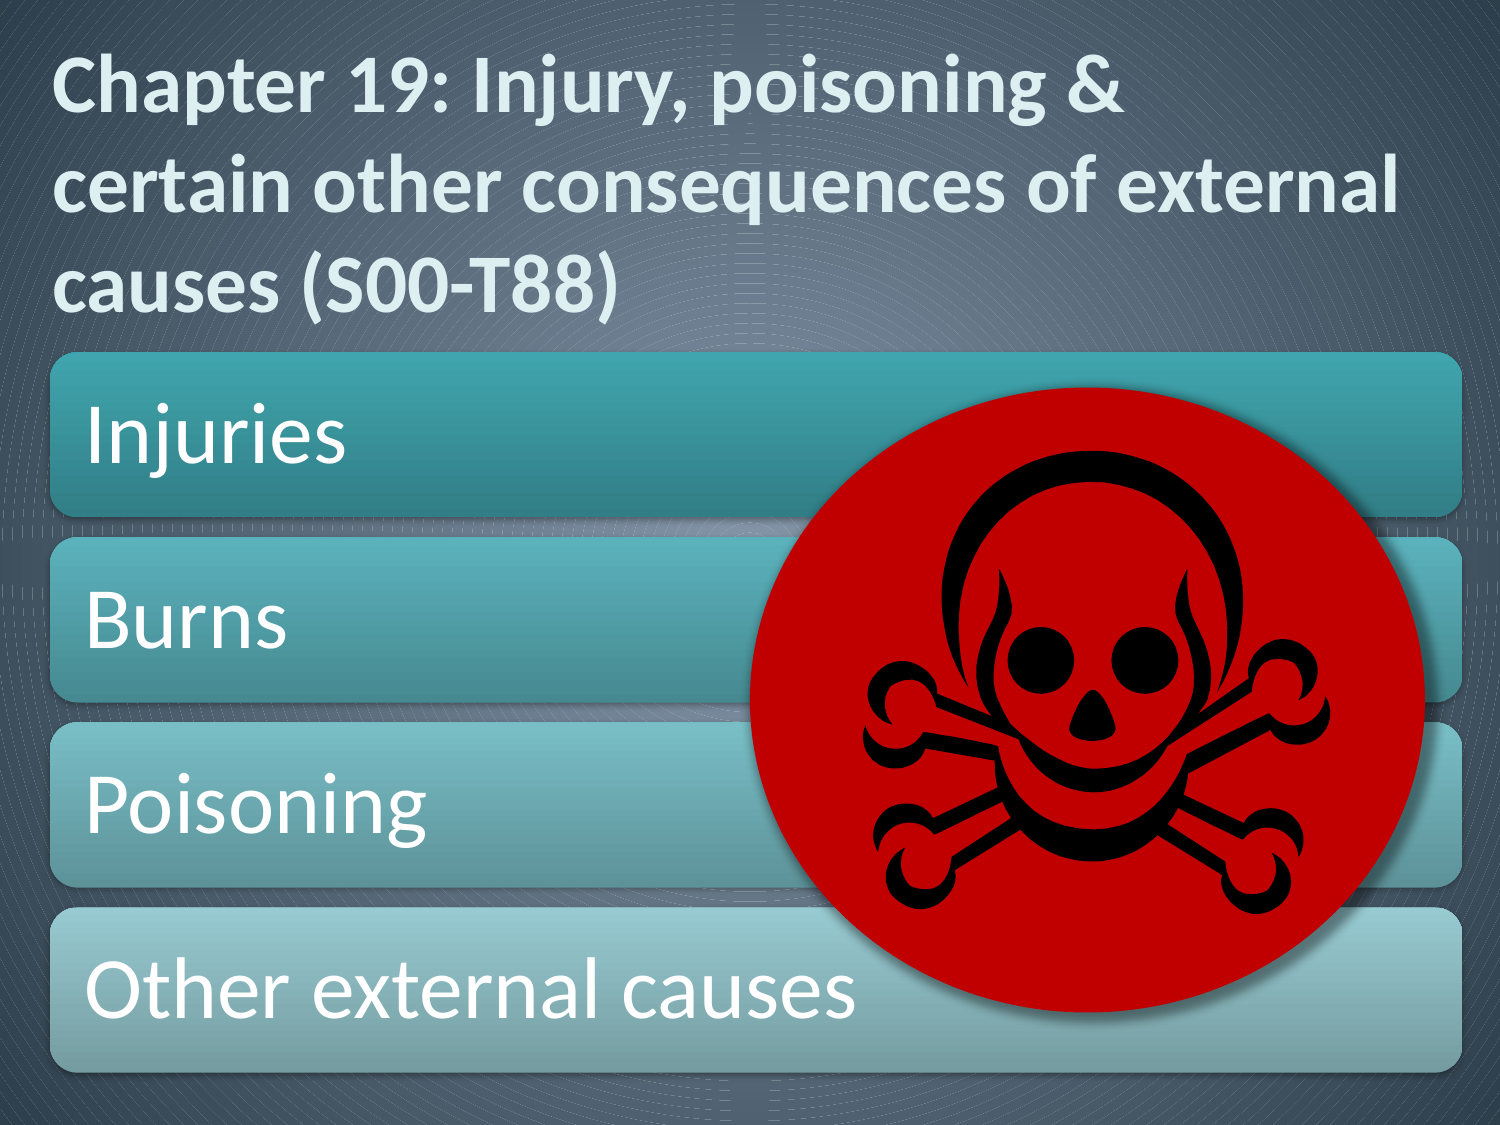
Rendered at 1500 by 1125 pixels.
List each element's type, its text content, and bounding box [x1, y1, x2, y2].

picture [862, 449, 1332, 916]
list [49, 349, 1463, 1076]
title Chapter 19: Injury, poisoning & certain other consequences of external causes (S00-T88) [37, 20, 1475, 338]
